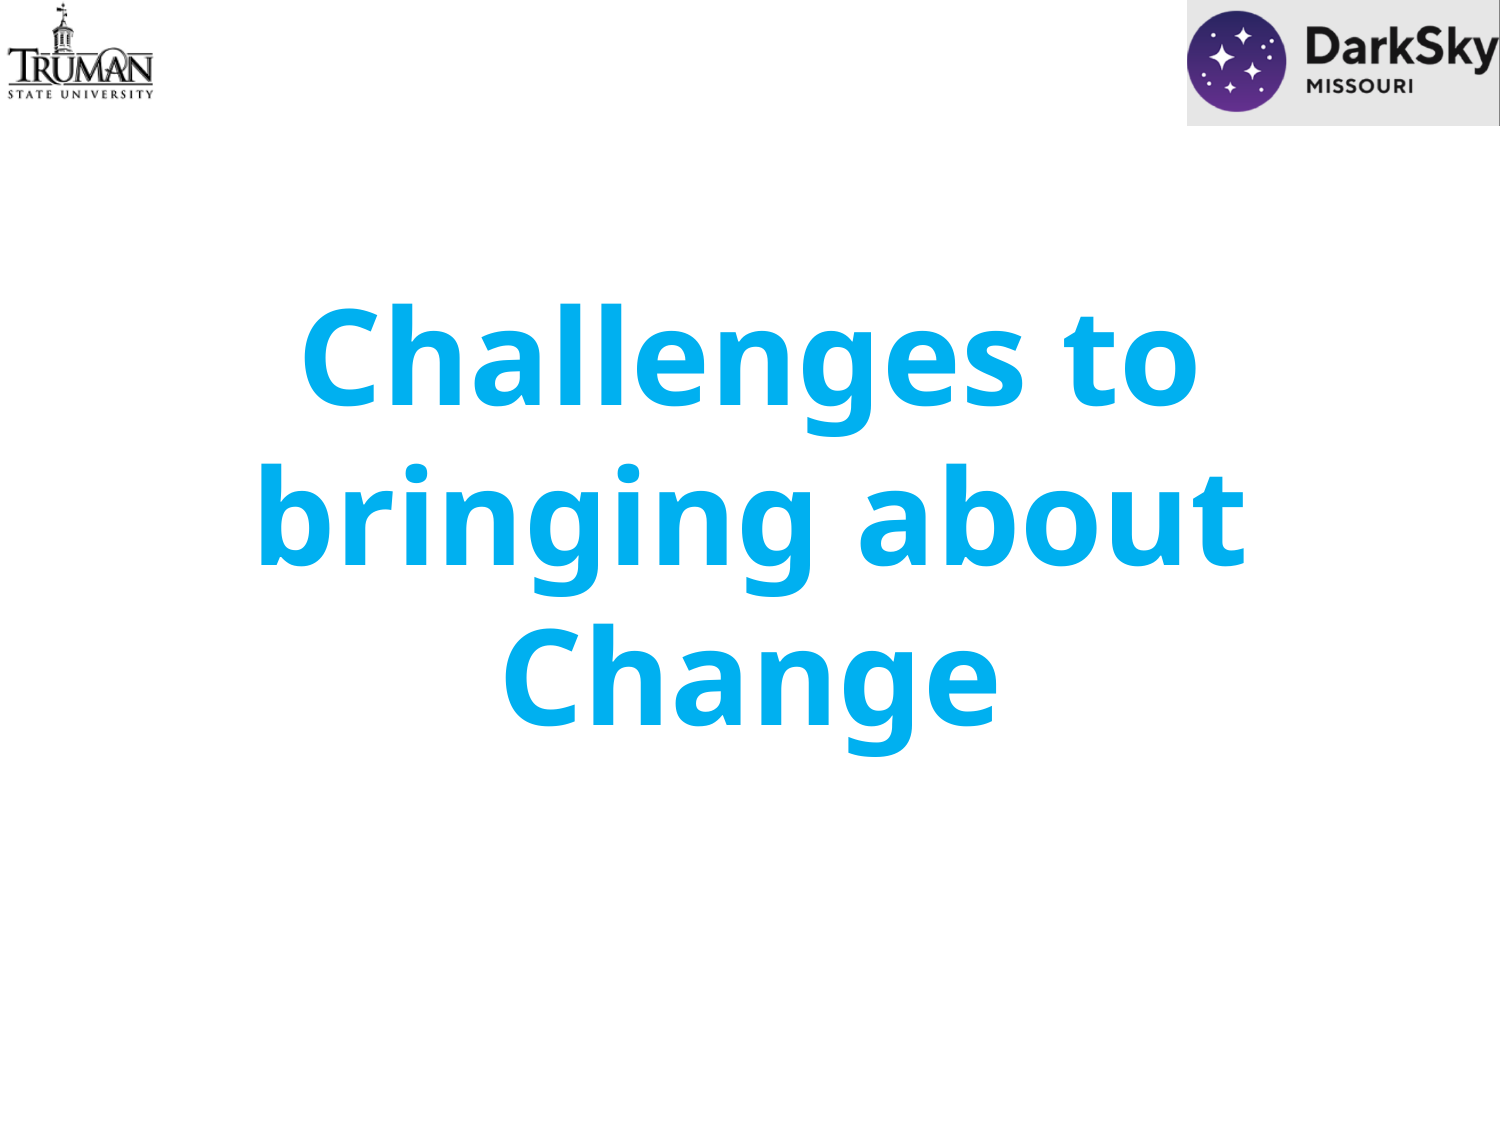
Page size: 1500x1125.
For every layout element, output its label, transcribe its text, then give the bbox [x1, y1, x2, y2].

picture [1187, 0, 1500, 126]
picture [1, 0, 163, 113]
title Challenges to bringing about Change [0, 312, 1500, 713]
